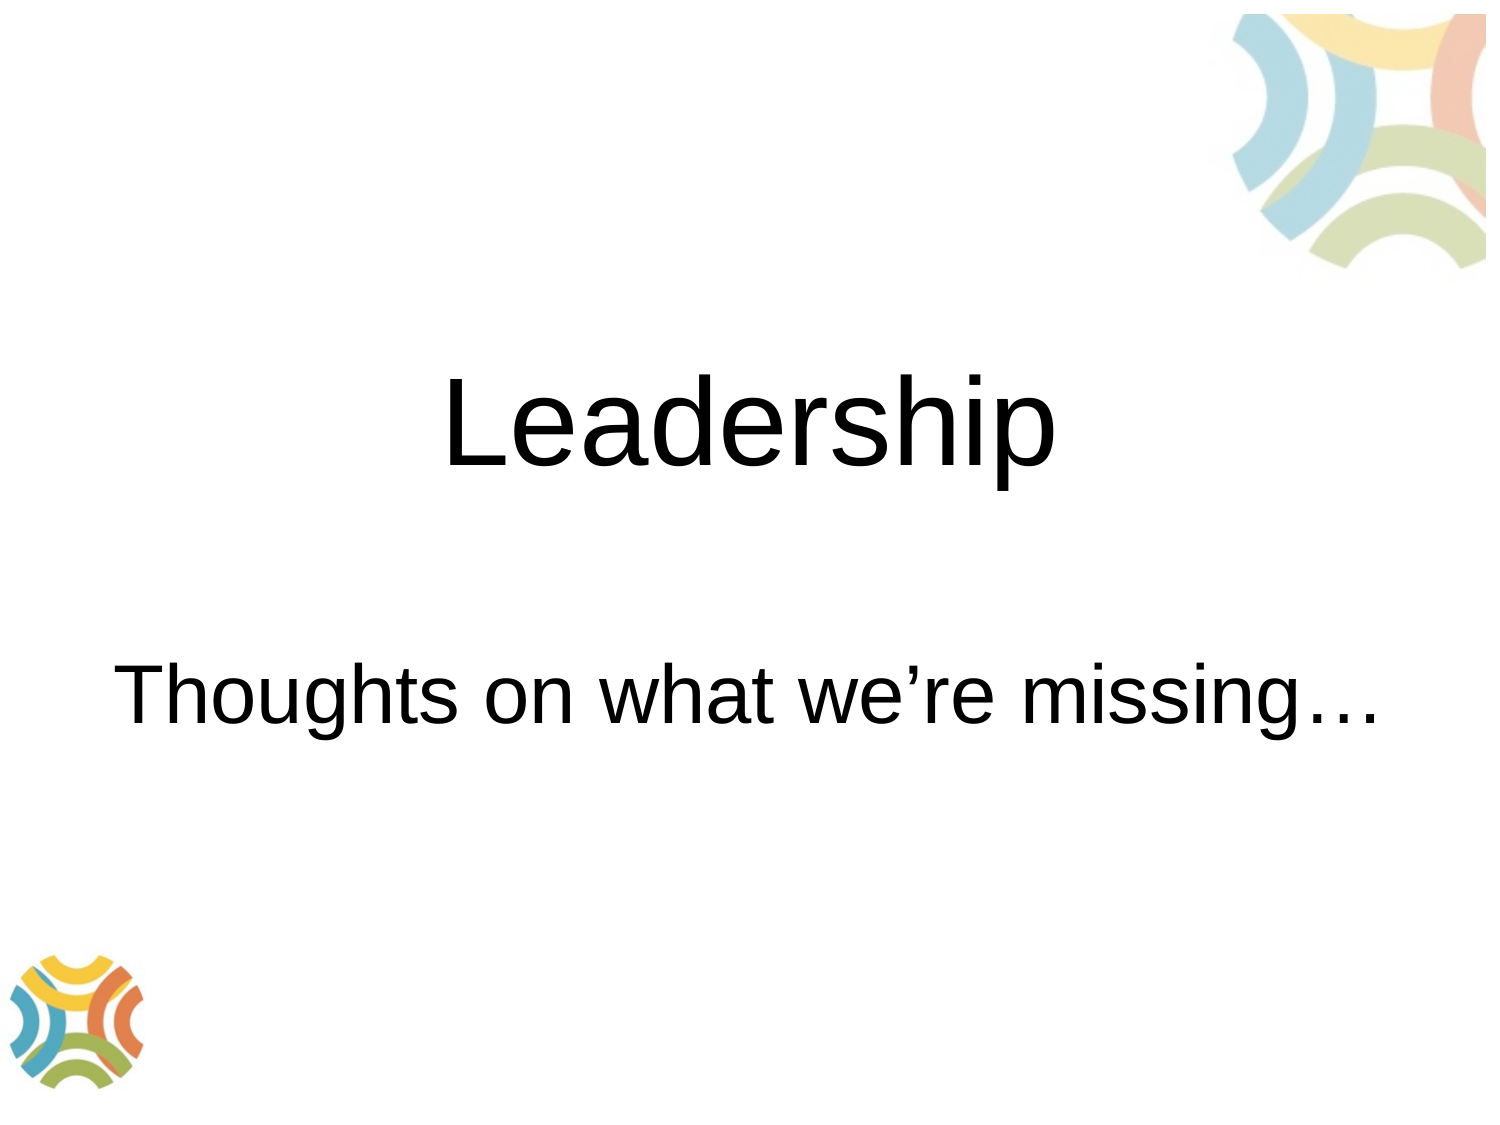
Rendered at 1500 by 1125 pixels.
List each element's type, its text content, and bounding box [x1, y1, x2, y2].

text_box Leadership Thoughts on what we’re missing… [0, 333, 1500, 798]
picture [1207, 14, 1486, 298]
picture [0, 945, 156, 1101]
